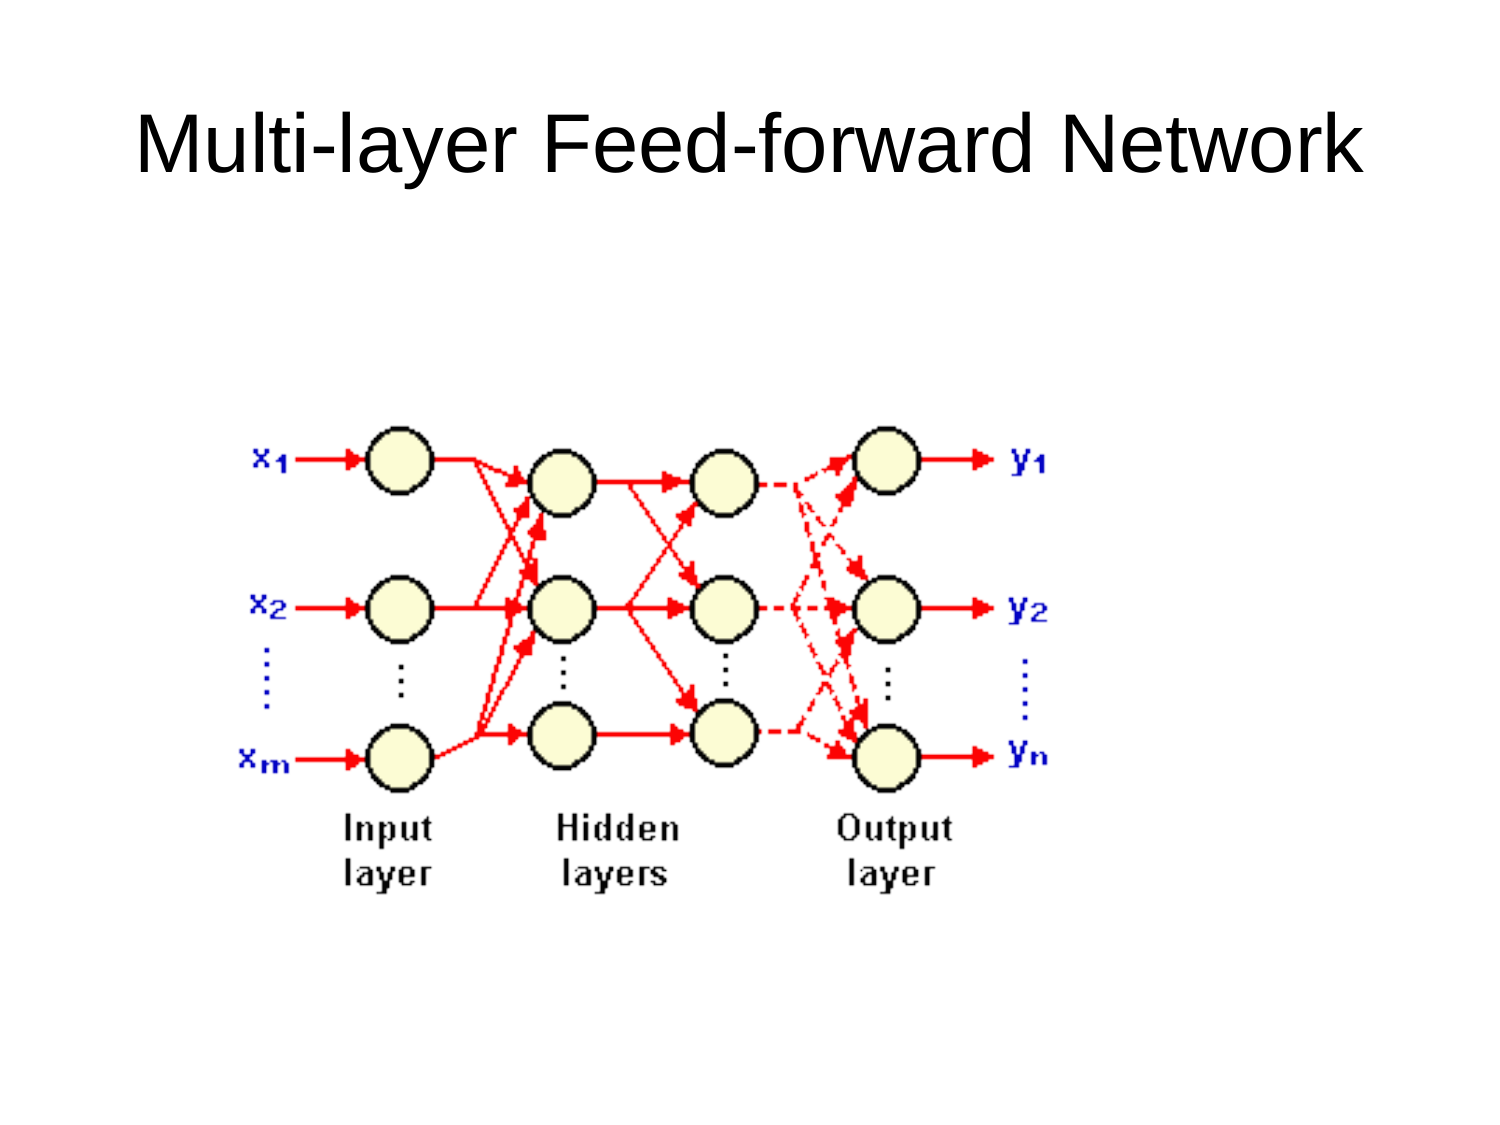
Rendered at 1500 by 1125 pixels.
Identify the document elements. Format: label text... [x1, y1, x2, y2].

picture [237, 424, 1054, 898]
title Multi-layer Feed-forward Network [75, 45, 1425, 233]
